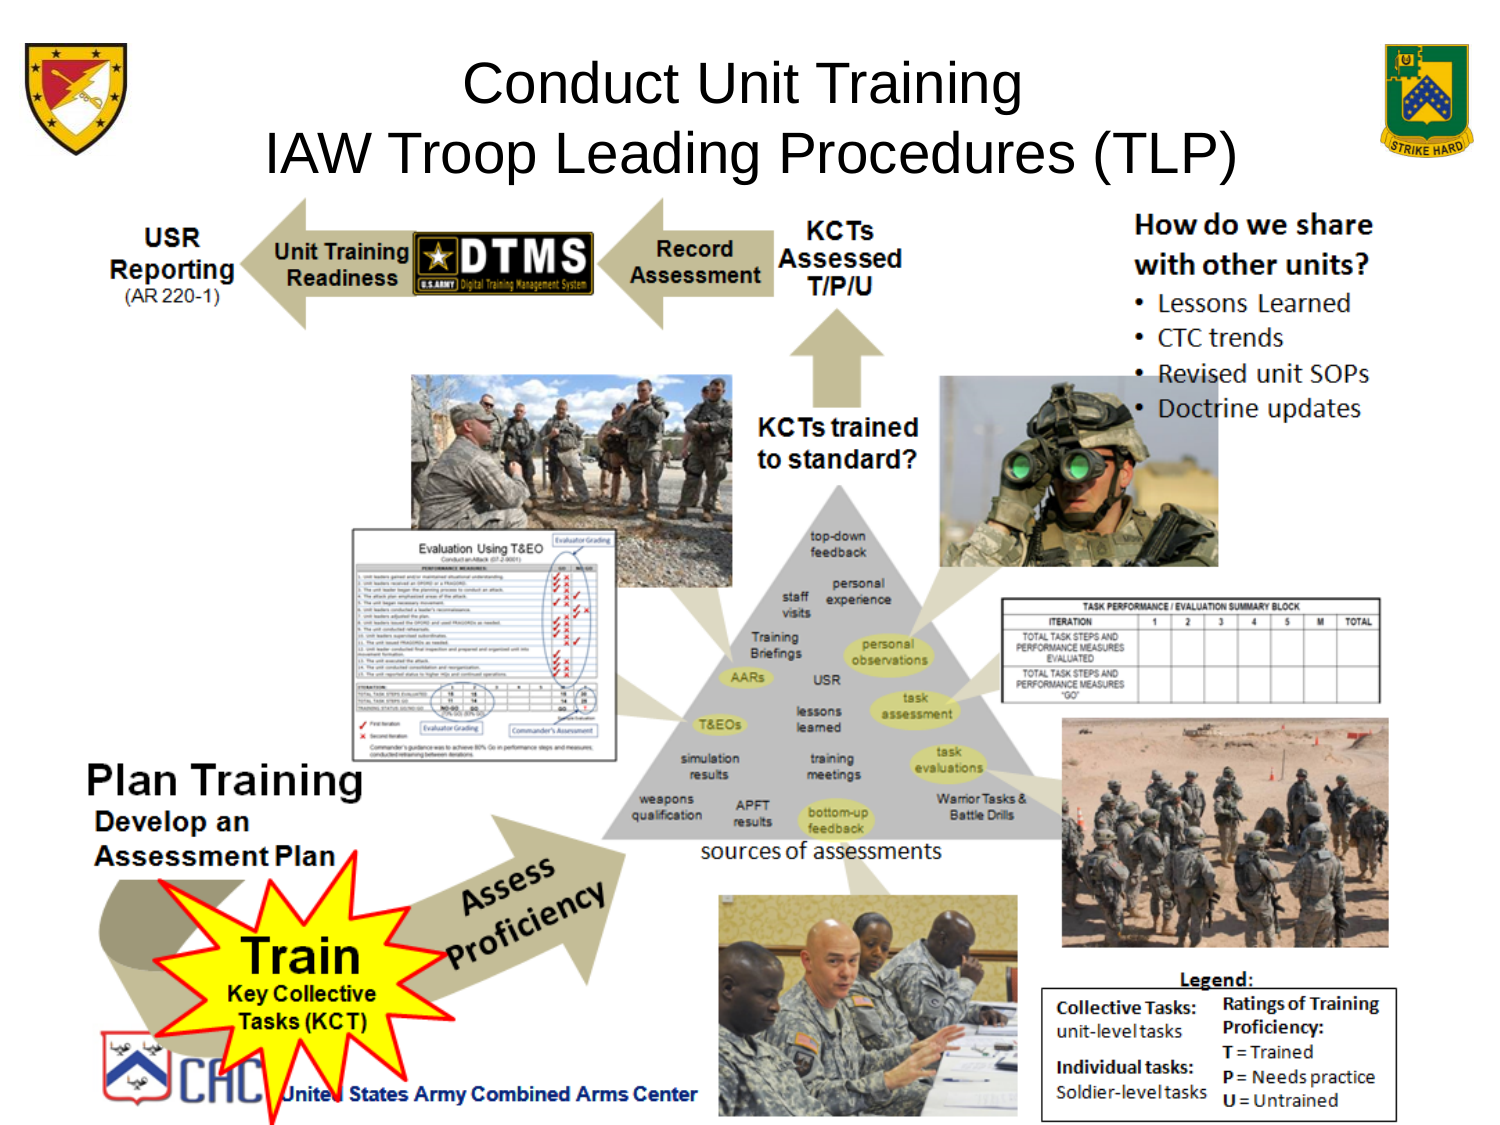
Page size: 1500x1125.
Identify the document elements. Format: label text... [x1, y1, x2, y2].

picture [1380, 44, 1474, 158]
picture [79, 196, 1401, 1125]
text_box Conduct Unit Training IAW Troop Leading Procedures (TLP) [137, 37, 1350, 193]
picture [19, 43, 133, 156]
